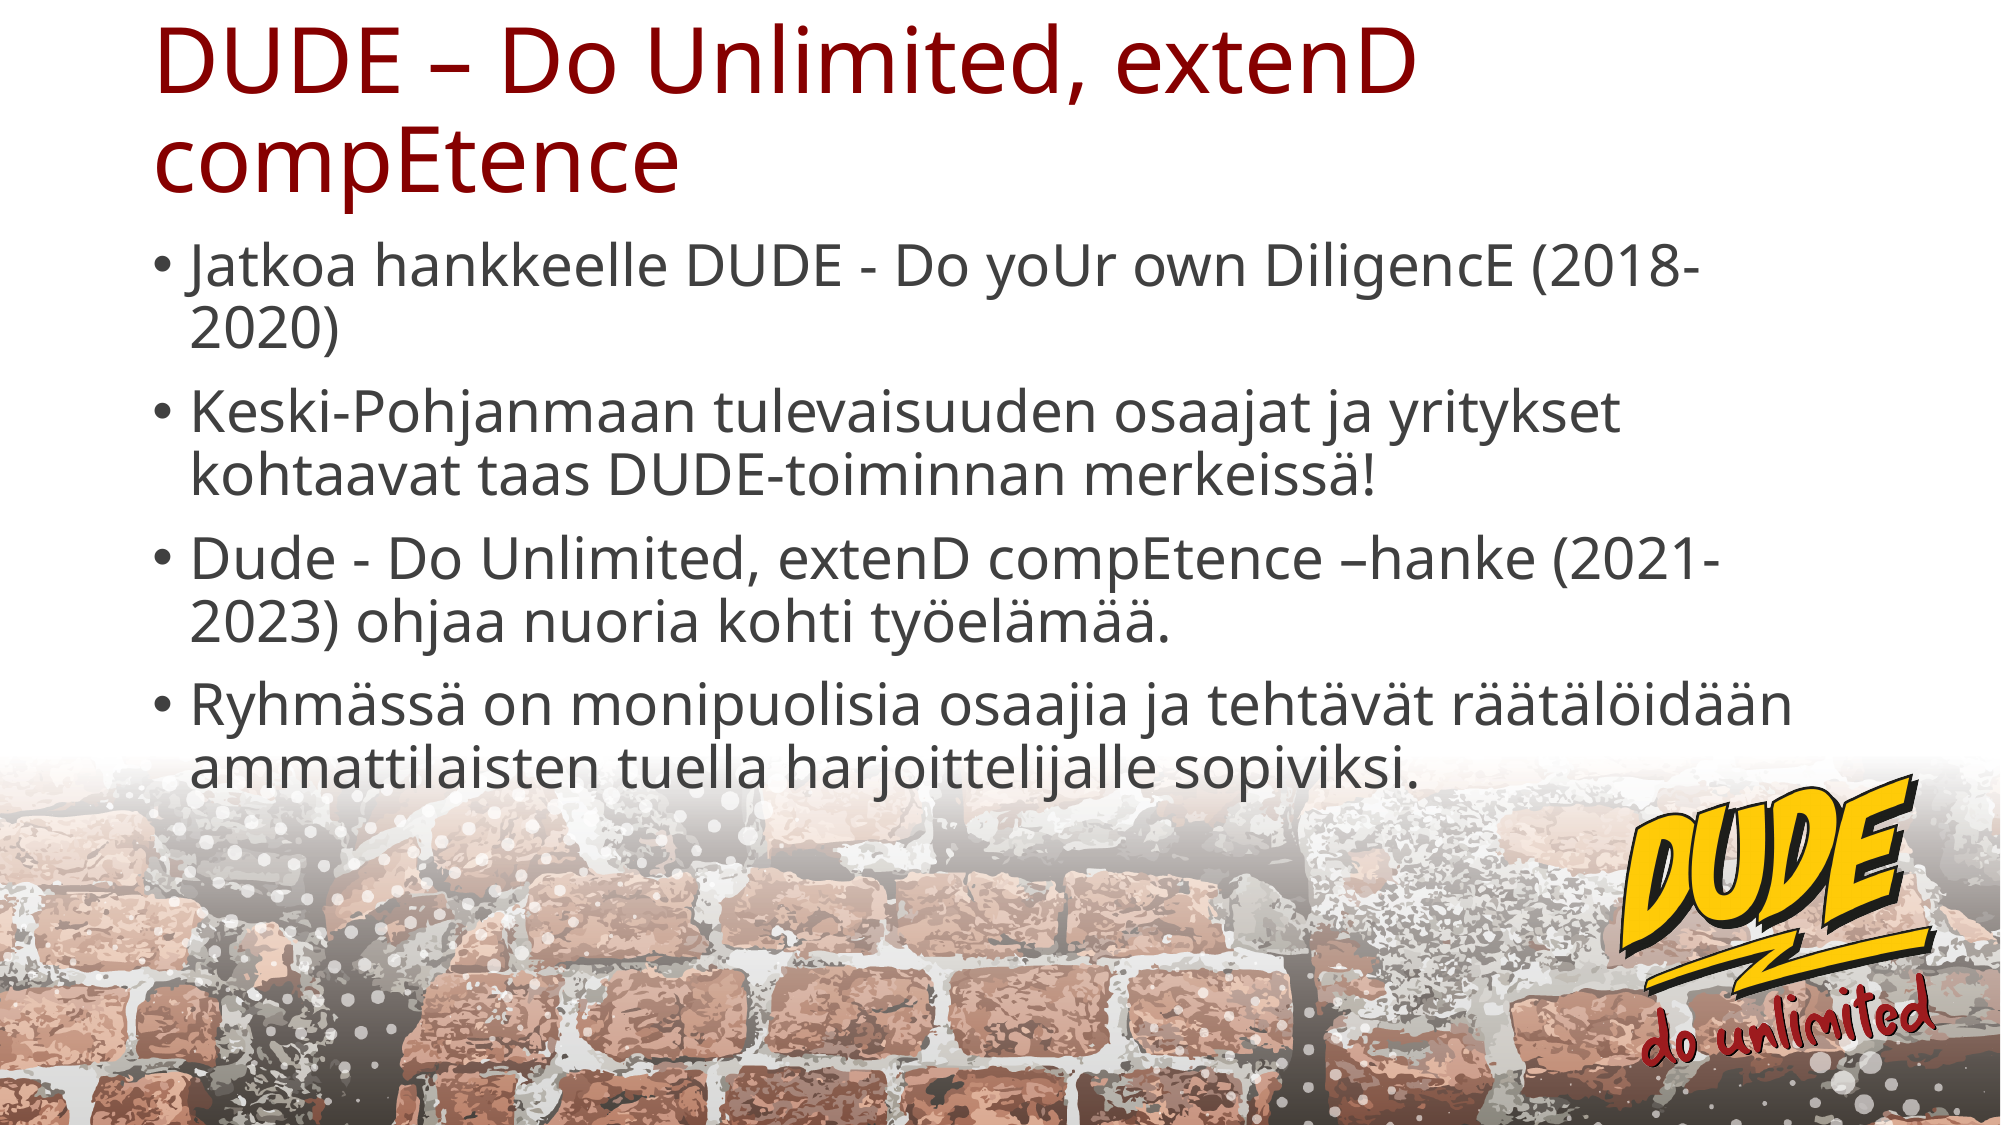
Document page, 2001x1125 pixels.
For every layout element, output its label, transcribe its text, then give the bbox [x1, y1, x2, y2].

list Jatkoa hankkeelle DUDE - Do yoUr own DiligencE (2018-2020) Keski-Pohjanmaan tulevaisuuden osaajat ja yritykset kohtaavat taas DUDE-toiminnan merkeissä! Dude - Do Unlimited, extenD compEtence –hanke (2021-2023) ohjaa nuoria kohti työelämää. Ryhmässä on monipuolisia osaajia ja tehtävät räätälöidään ammattilaisten tuella harjoittelijalle sopiviksi. [137, 228, 1863, 943]
title DUDE – Do Unlimited, extenD compEtence [137, 59, 1863, 228]
picture [0, 756, 2001, 1125]
